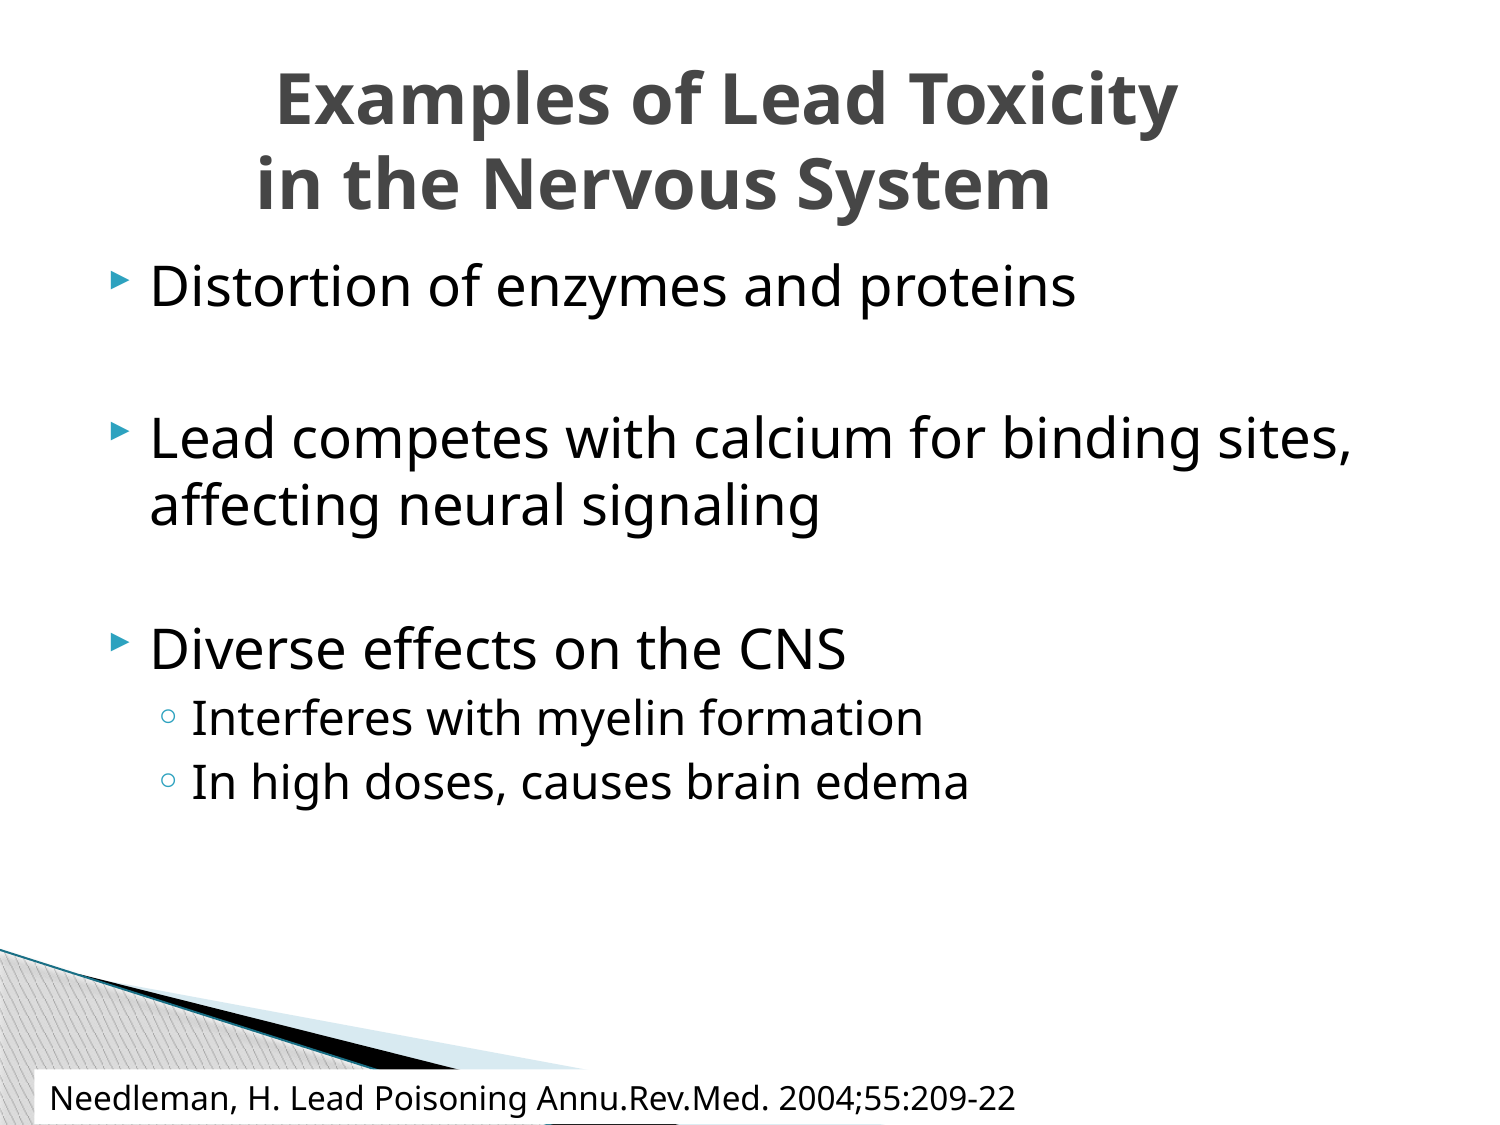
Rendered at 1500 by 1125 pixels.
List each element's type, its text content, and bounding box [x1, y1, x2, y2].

text_box Needleman, H. Lead Poisoning Annu.Rev.Med. 2004;55:209-22 [34, 1069, 1033, 1125]
title Examples of Lead Toxicity in the Nervous System [75, 45, 1425, 233]
list Distortion of enzymes and proteins Lead competes with calcium for binding sites, affecting neural signaling Diverse effects on the CNS Interferes with myelin formation In high doses, causes brain edema [75, 243, 1425, 986]
